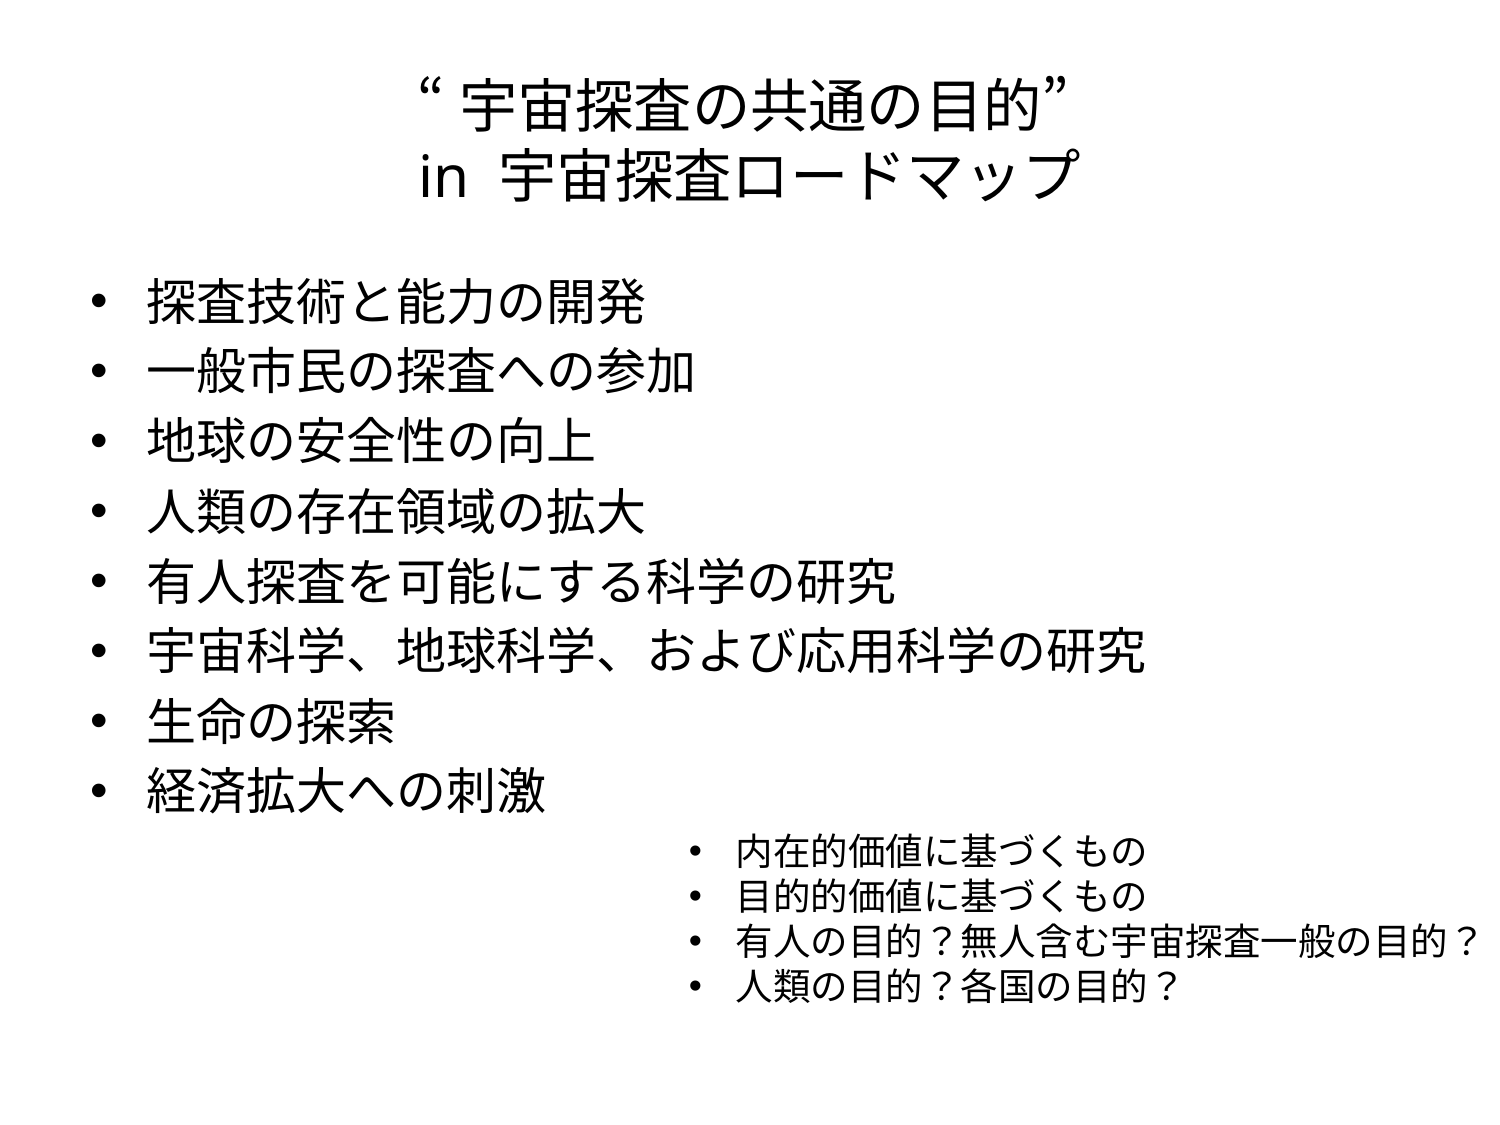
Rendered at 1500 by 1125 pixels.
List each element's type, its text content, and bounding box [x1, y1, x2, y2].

title “宇宙探査の共通の目的” in 宇宙探査ロードマップ [75, 45, 1425, 233]
text_box 内在的価値に基づくもの 目的的価値に基づくもの 有人の目的？無人含む宇宙探査一般の目的？ 人類の目的？各国の目的？ [673, 820, 1500, 1016]
list 探査技術と能力の開発 一般市民の探査への参加 地球の安全性の向上 人類の存在領域の拡大 有人探査を可能にする科学の研究 宇宙科学、地球科学、および応用科学の研究 生命の探索 経済拡大への刺激 [75, 262, 1425, 893]
